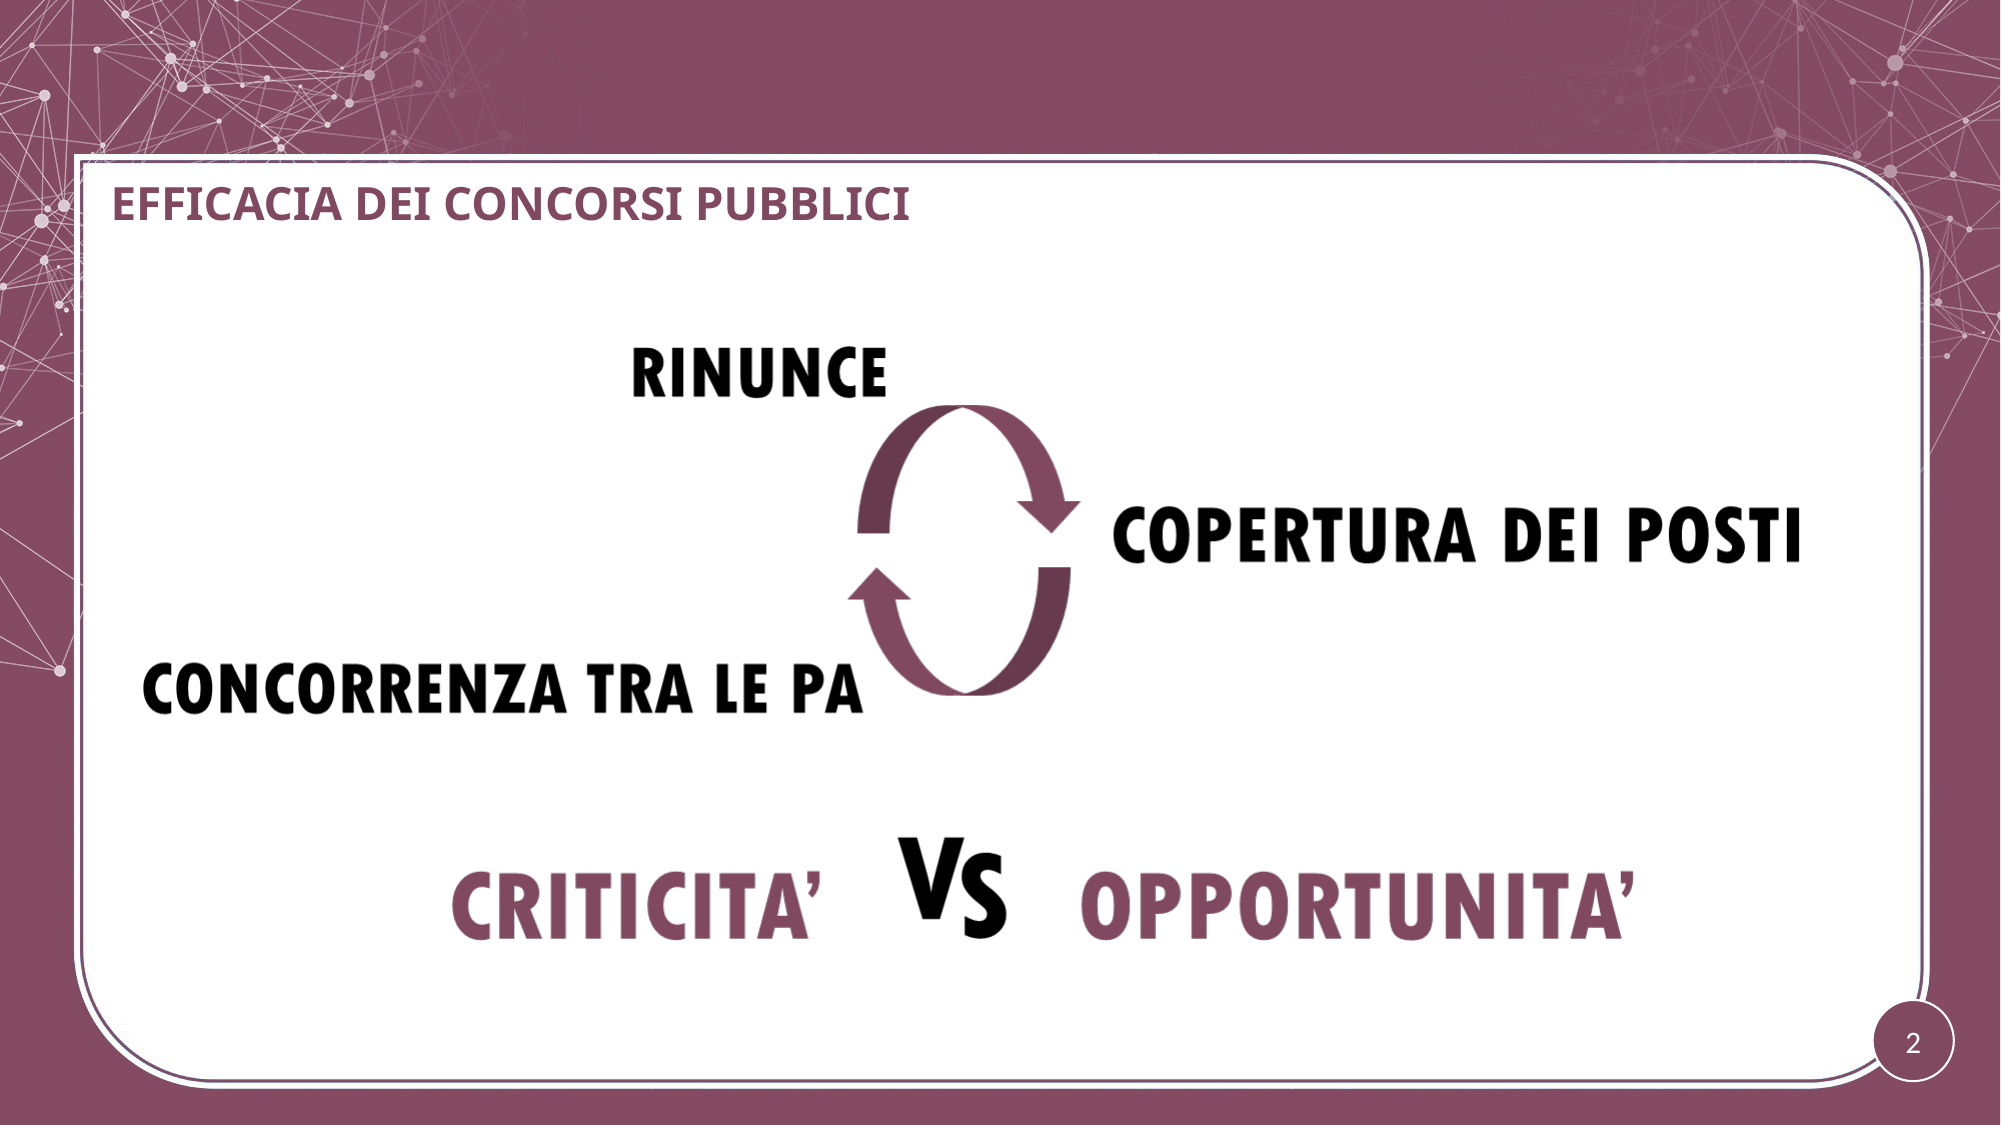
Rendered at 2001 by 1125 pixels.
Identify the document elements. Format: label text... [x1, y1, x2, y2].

text_box EFFICACIA DEI CONCORSI PUBBLICI [95, 167, 1866, 238]
slide_number 2 [1872, 1010, 1954, 1071]
text_box [1884, 1071, 1942, 1083]
picture [0, 0, 2001, 1125]
text_box [1884, 998, 1942, 1010]
